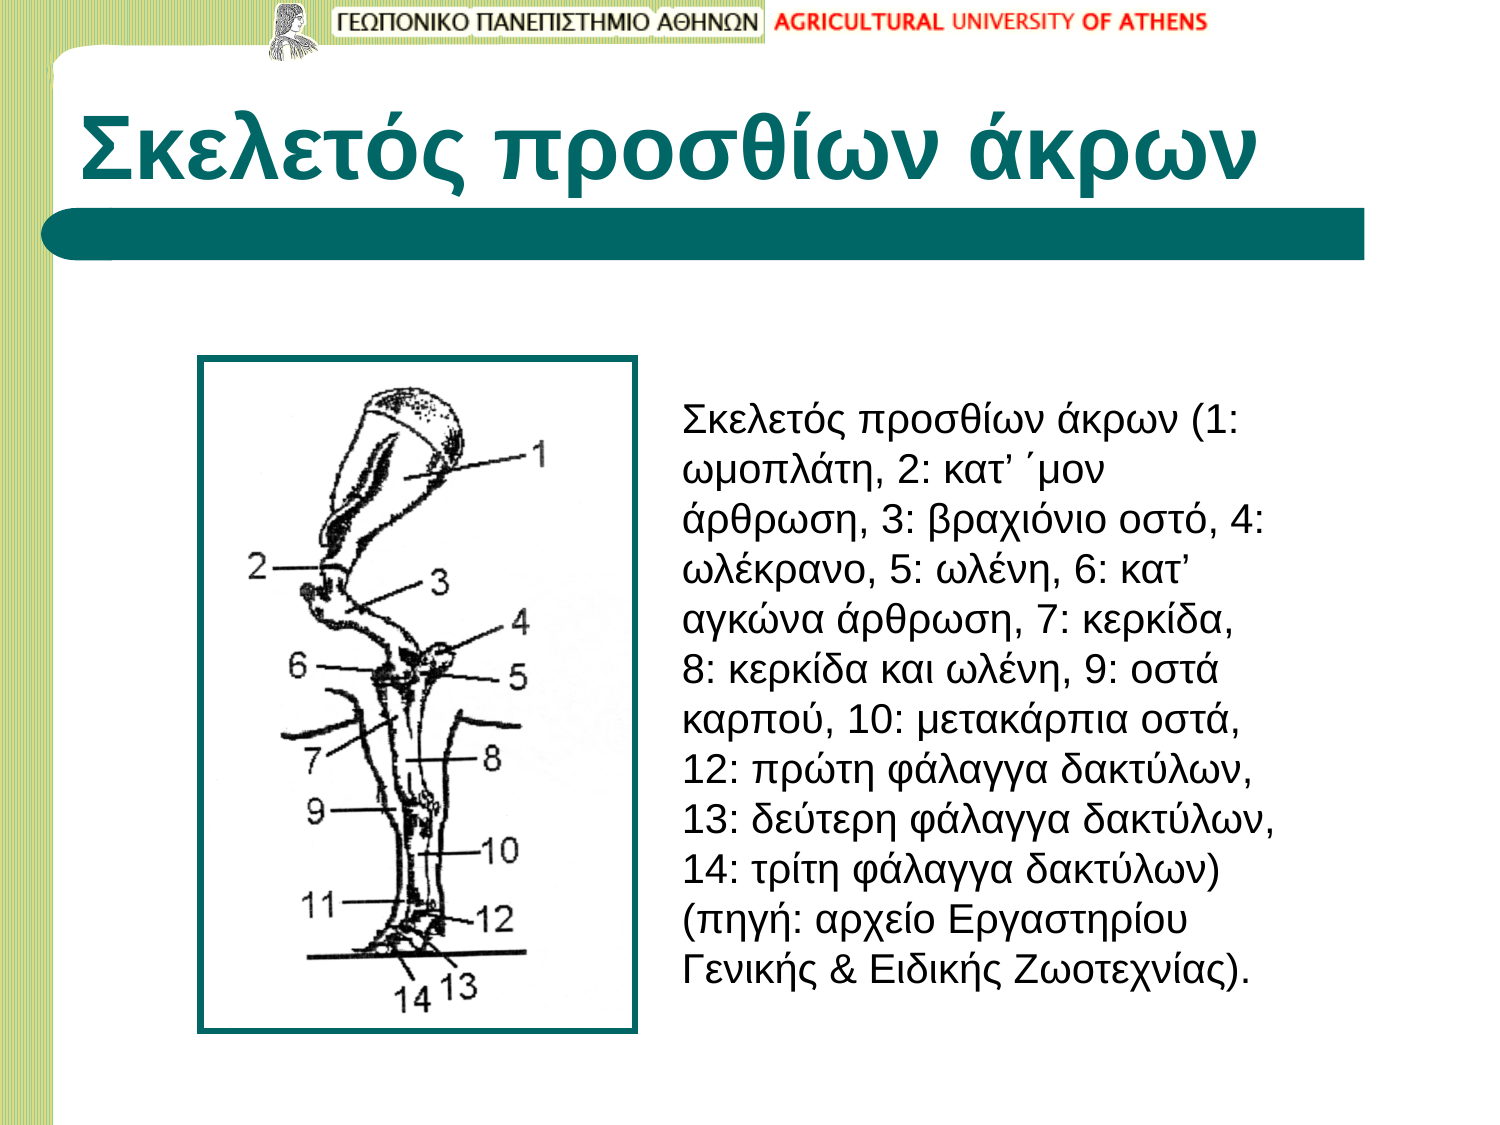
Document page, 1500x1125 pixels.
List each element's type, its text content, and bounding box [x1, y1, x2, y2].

picture [269, 0, 1228, 48]
picture [203, 361, 632, 1028]
text_box Σκελετός προσθίων άκρων (1: ωμοπλάτη, 2: κατ’ ΄μον άρθρωση, 3: βραχιόνιο οστό, 4: ωλέκρανο, 5: ωλένη, 6: κατ’ αγκώνα άρθρωση, 7: κερκίδα, 8: κερκίδα και ωλένη, 9: οστά καρπού, 10: μετακάρπια οστά, 12: πρώτη φάλαγγα δακτύλων, 13: δεύτερη φάλαγγα δακτύλων, 14: τρίτη φάλαγγα δακτύλων) (πηγή: αρχείο Εργαστηρίου Γενικής & Ειδικής Ζωοτεχνίας). [667, 384, 1294, 1000]
title Σκελετός προσθίων άκρων [64, 48, 1366, 207]
